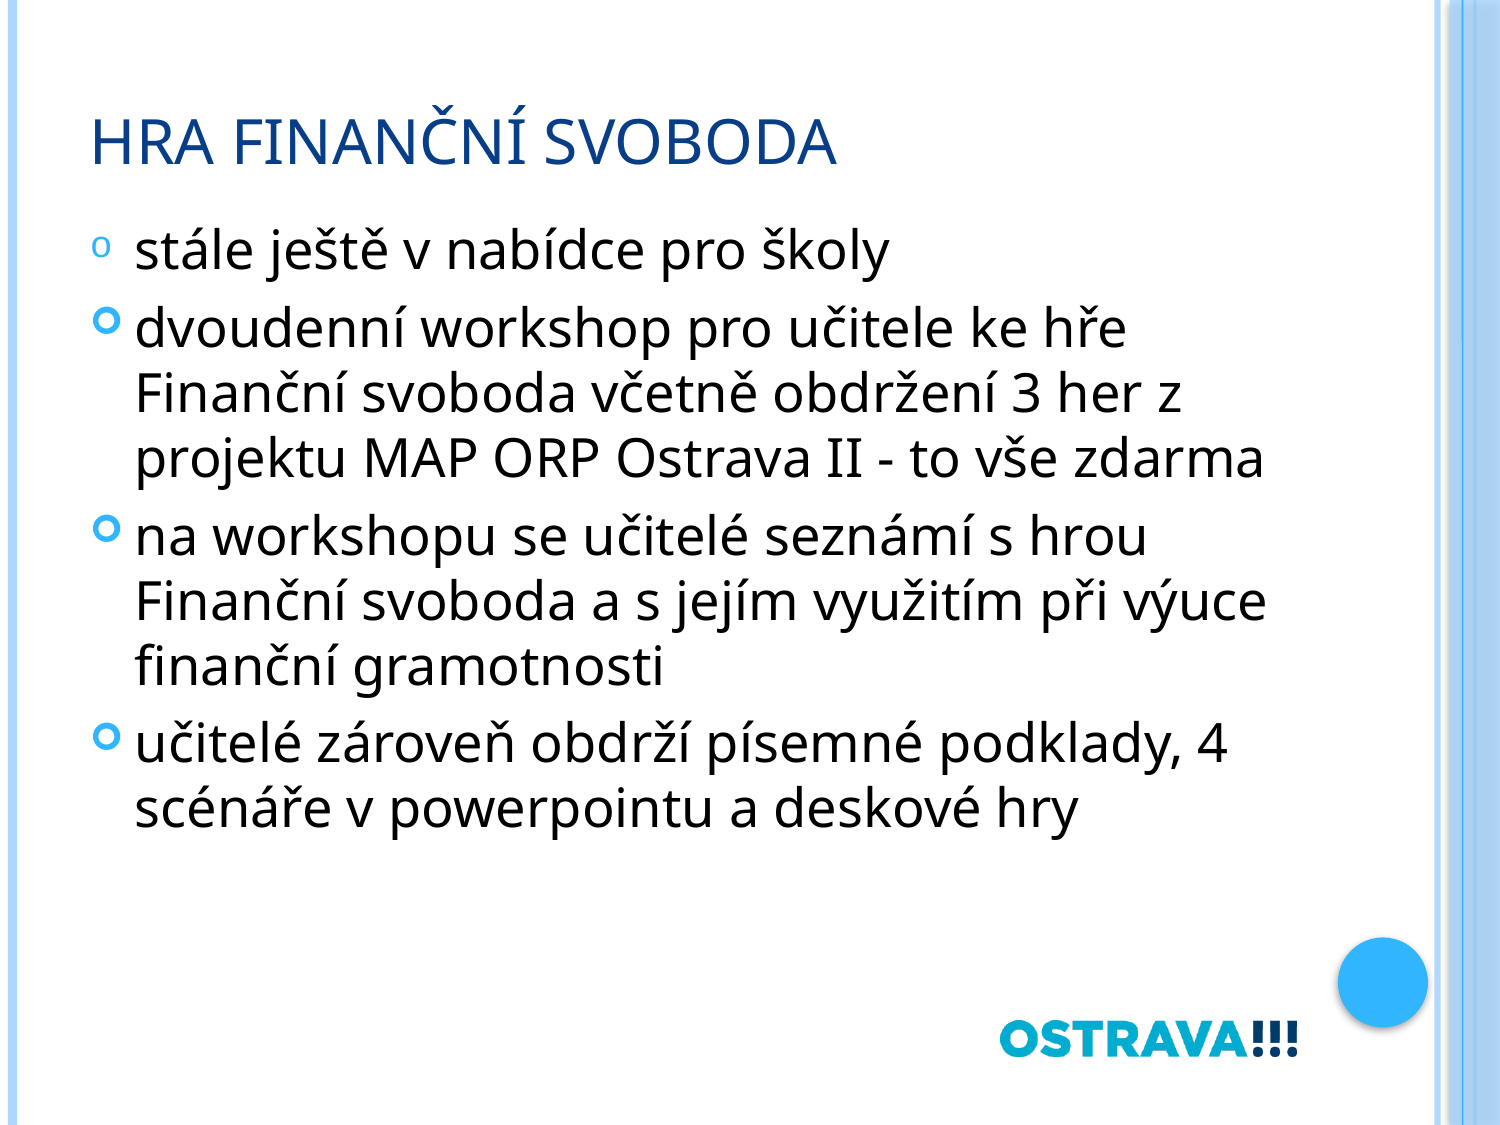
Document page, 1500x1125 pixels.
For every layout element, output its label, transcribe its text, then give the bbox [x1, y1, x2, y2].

list stále ještě v nabídce pro školy dvoudenní workshop pro učitele ke hře Finanční svoboda včetně obdržení 3 her z projektu MAP ORP Ostrava II - to vše zdarma na workshopu se učitelé seznámí s hrou Finanční svoboda a s jejím využitím při výuce finanční gramotnosti učitelé zároveň obdrží písemné podklady, 4 scénáře v powerpointu a deskové hry [75, 208, 1300, 1062]
title hra Finanční svoboda [75, 45, 1300, 185]
picture [1000, 1020, 1297, 1058]
